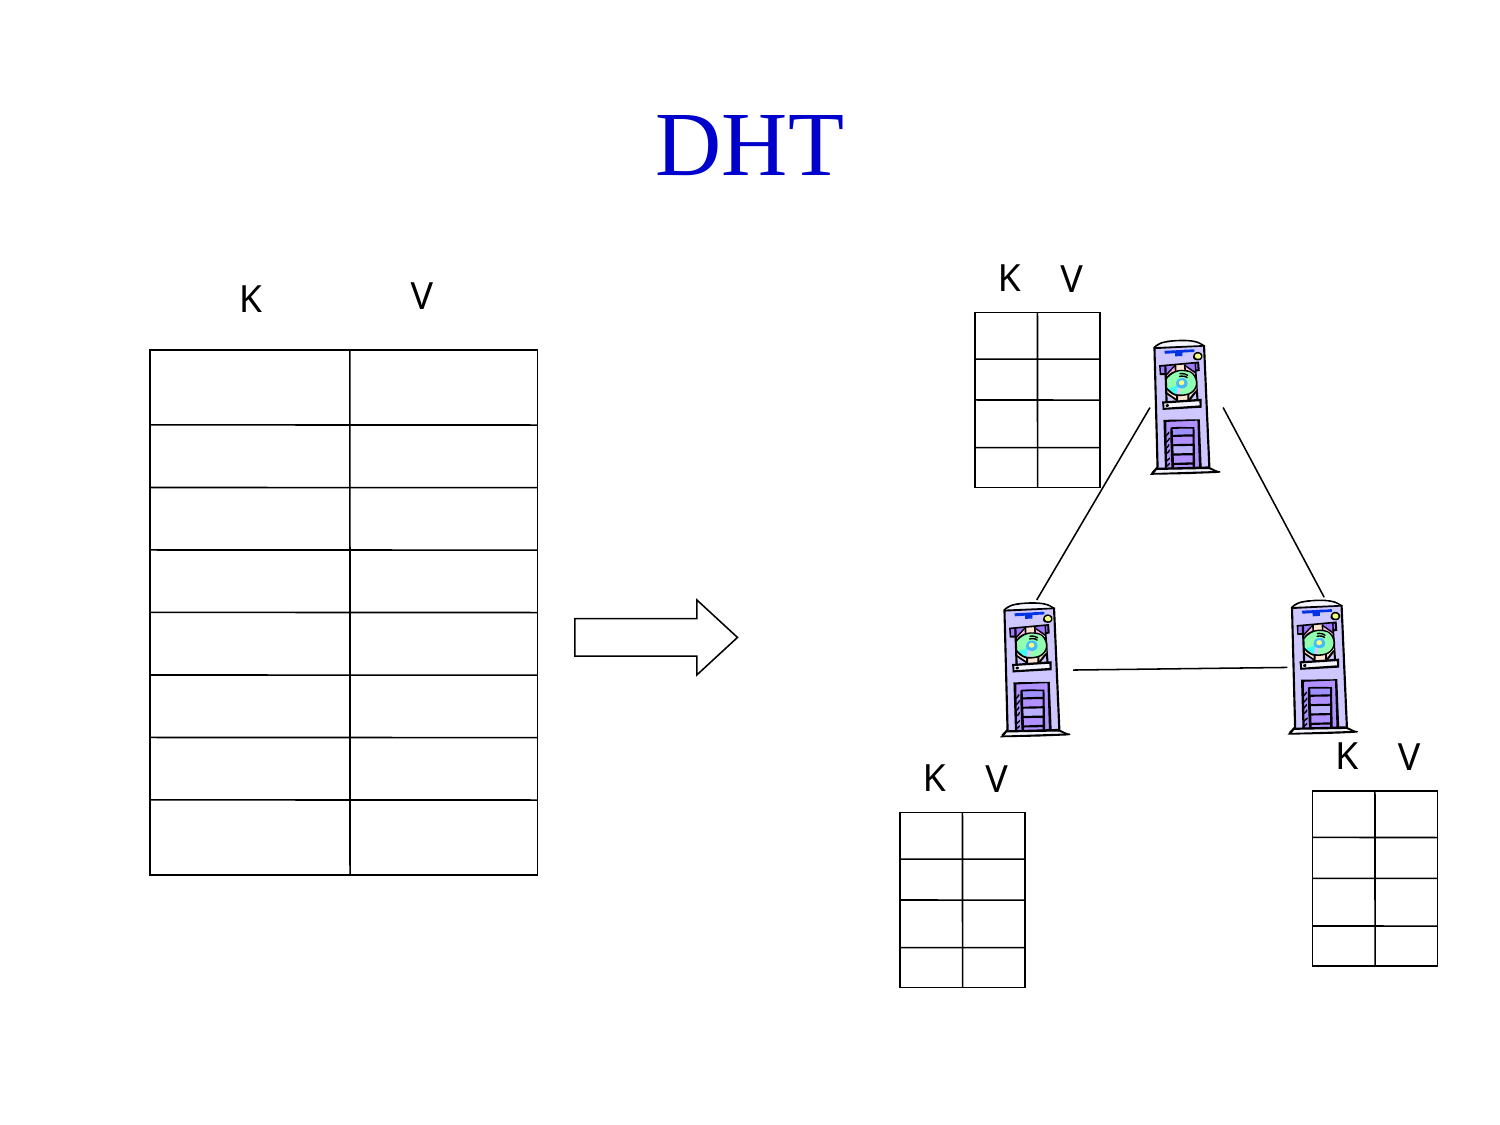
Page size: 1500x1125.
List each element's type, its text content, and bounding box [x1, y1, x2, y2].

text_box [1072, 667, 1288, 671]
picture [999, 599, 1074, 741]
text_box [899, 746, 1026, 988]
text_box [1222, 407, 1325, 598]
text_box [1036, 407, 1151, 601]
text_box K [223, 267, 277, 328]
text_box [1312, 724, 1438, 967]
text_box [974, 246, 1101, 488]
title DHT [74, 44, 1426, 233]
text_box V [395, 264, 449, 325]
text_box [149, 349, 538, 875]
text_box [574, 599, 738, 675]
picture [1149, 337, 1224, 478]
picture [1287, 597, 1361, 738]
